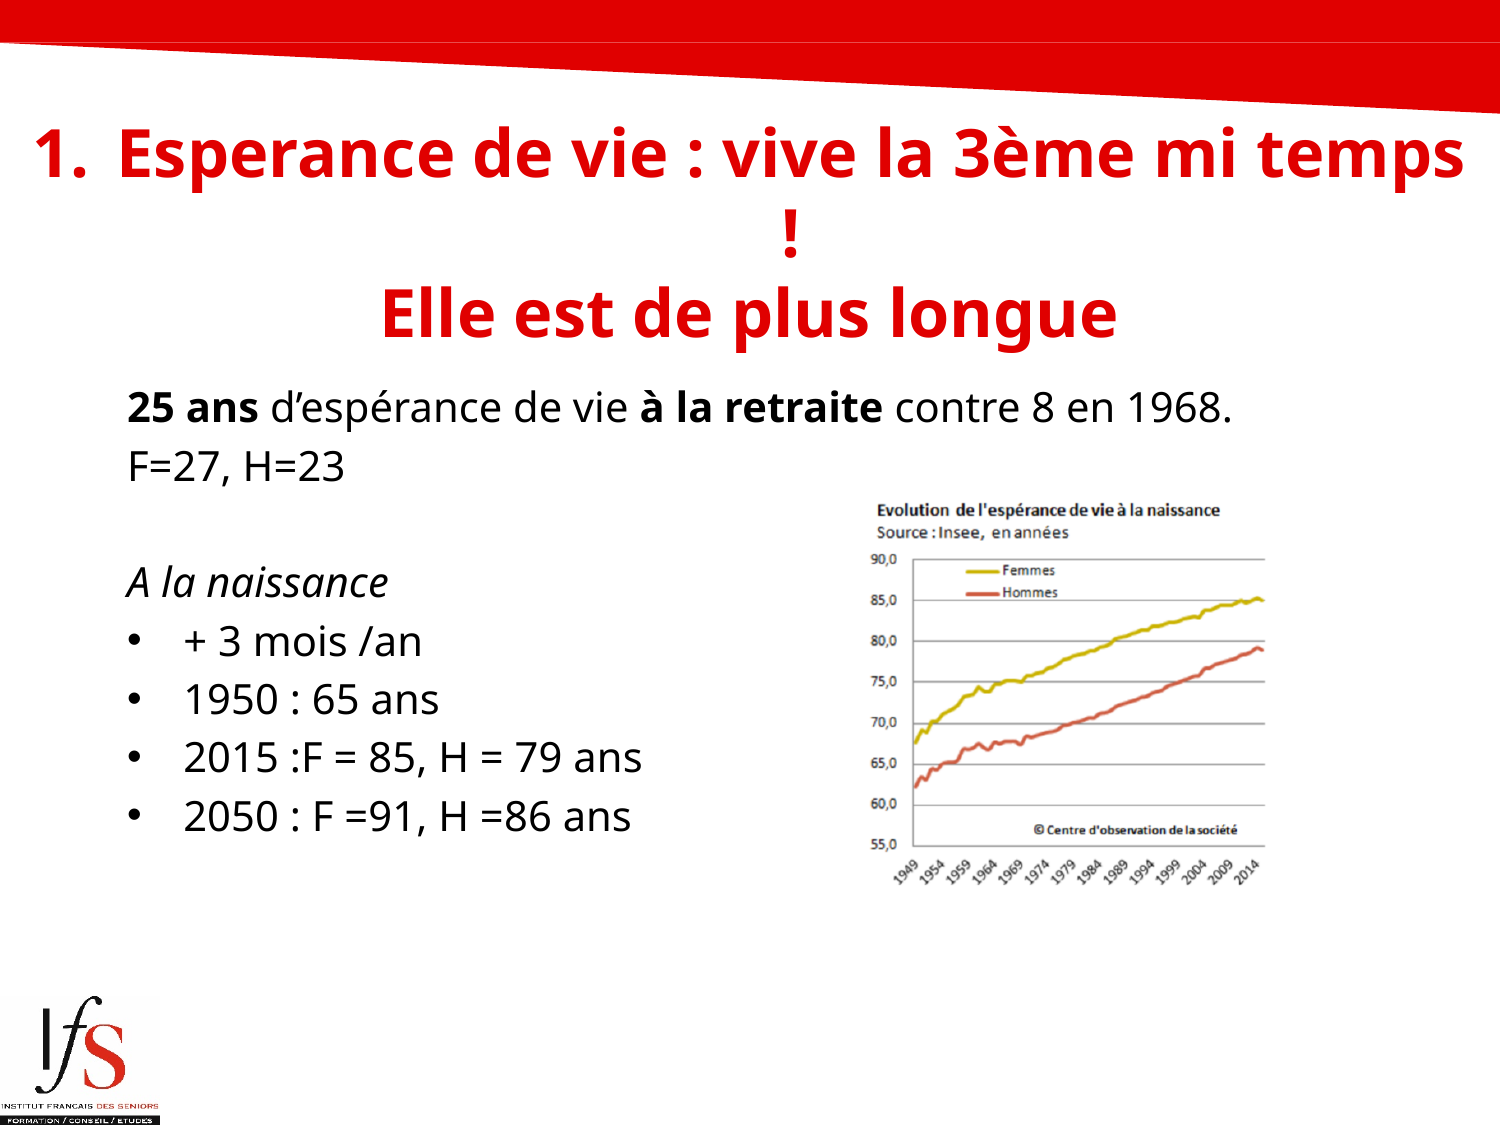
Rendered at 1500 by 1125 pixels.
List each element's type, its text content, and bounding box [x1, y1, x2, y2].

text_box 25 ans d’espérance de vie à la retraite contre 8 en 1968. F=27, H=23 A la naissance + 3 mois /an 1950 : 65 ans 2015 :F = 85, H = 79 ans 2050 : F =91, H =86 ans [112, 373, 1500, 995]
text_box Esperance de vie : vive la 3ème mi temps ! Elle est de plus longue [11, 196, 1487, 266]
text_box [0, 0, 1500, 114]
picture [0, 995, 160, 1125]
picture [832, 475, 1353, 908]
